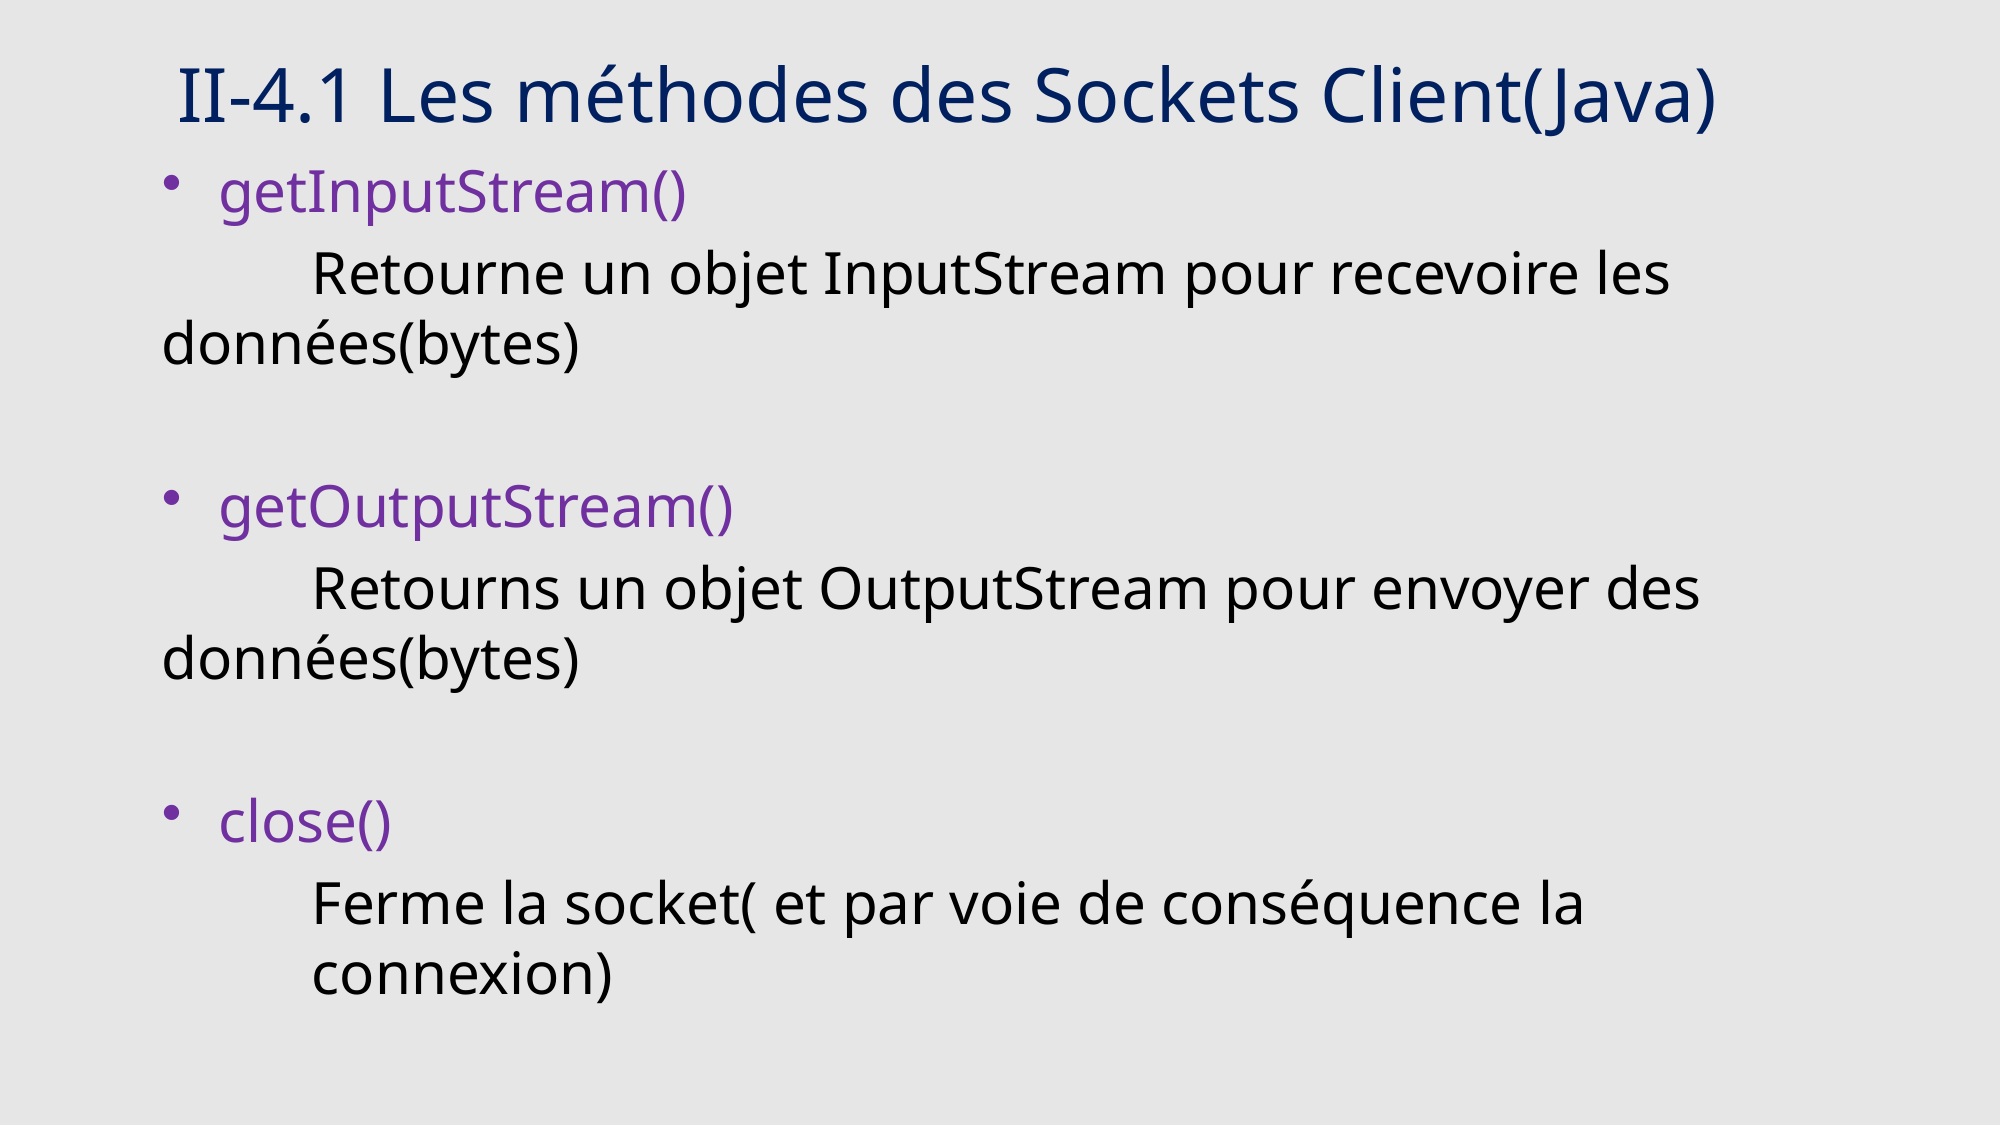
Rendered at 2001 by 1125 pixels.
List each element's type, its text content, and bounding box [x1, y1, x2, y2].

list getInputStream() Retourne un objet InputStream pour recevoire les données(bytes) getOutputStream() Retourns un objet OutputStream pour envoyer des données(bytes) close() Ferme la socket( et par voie de conséquence la connexion) [146, 146, 1859, 1040]
title II-4.1 Les méthodes des Sockets Client(Java) [50, 44, 1845, 141]
